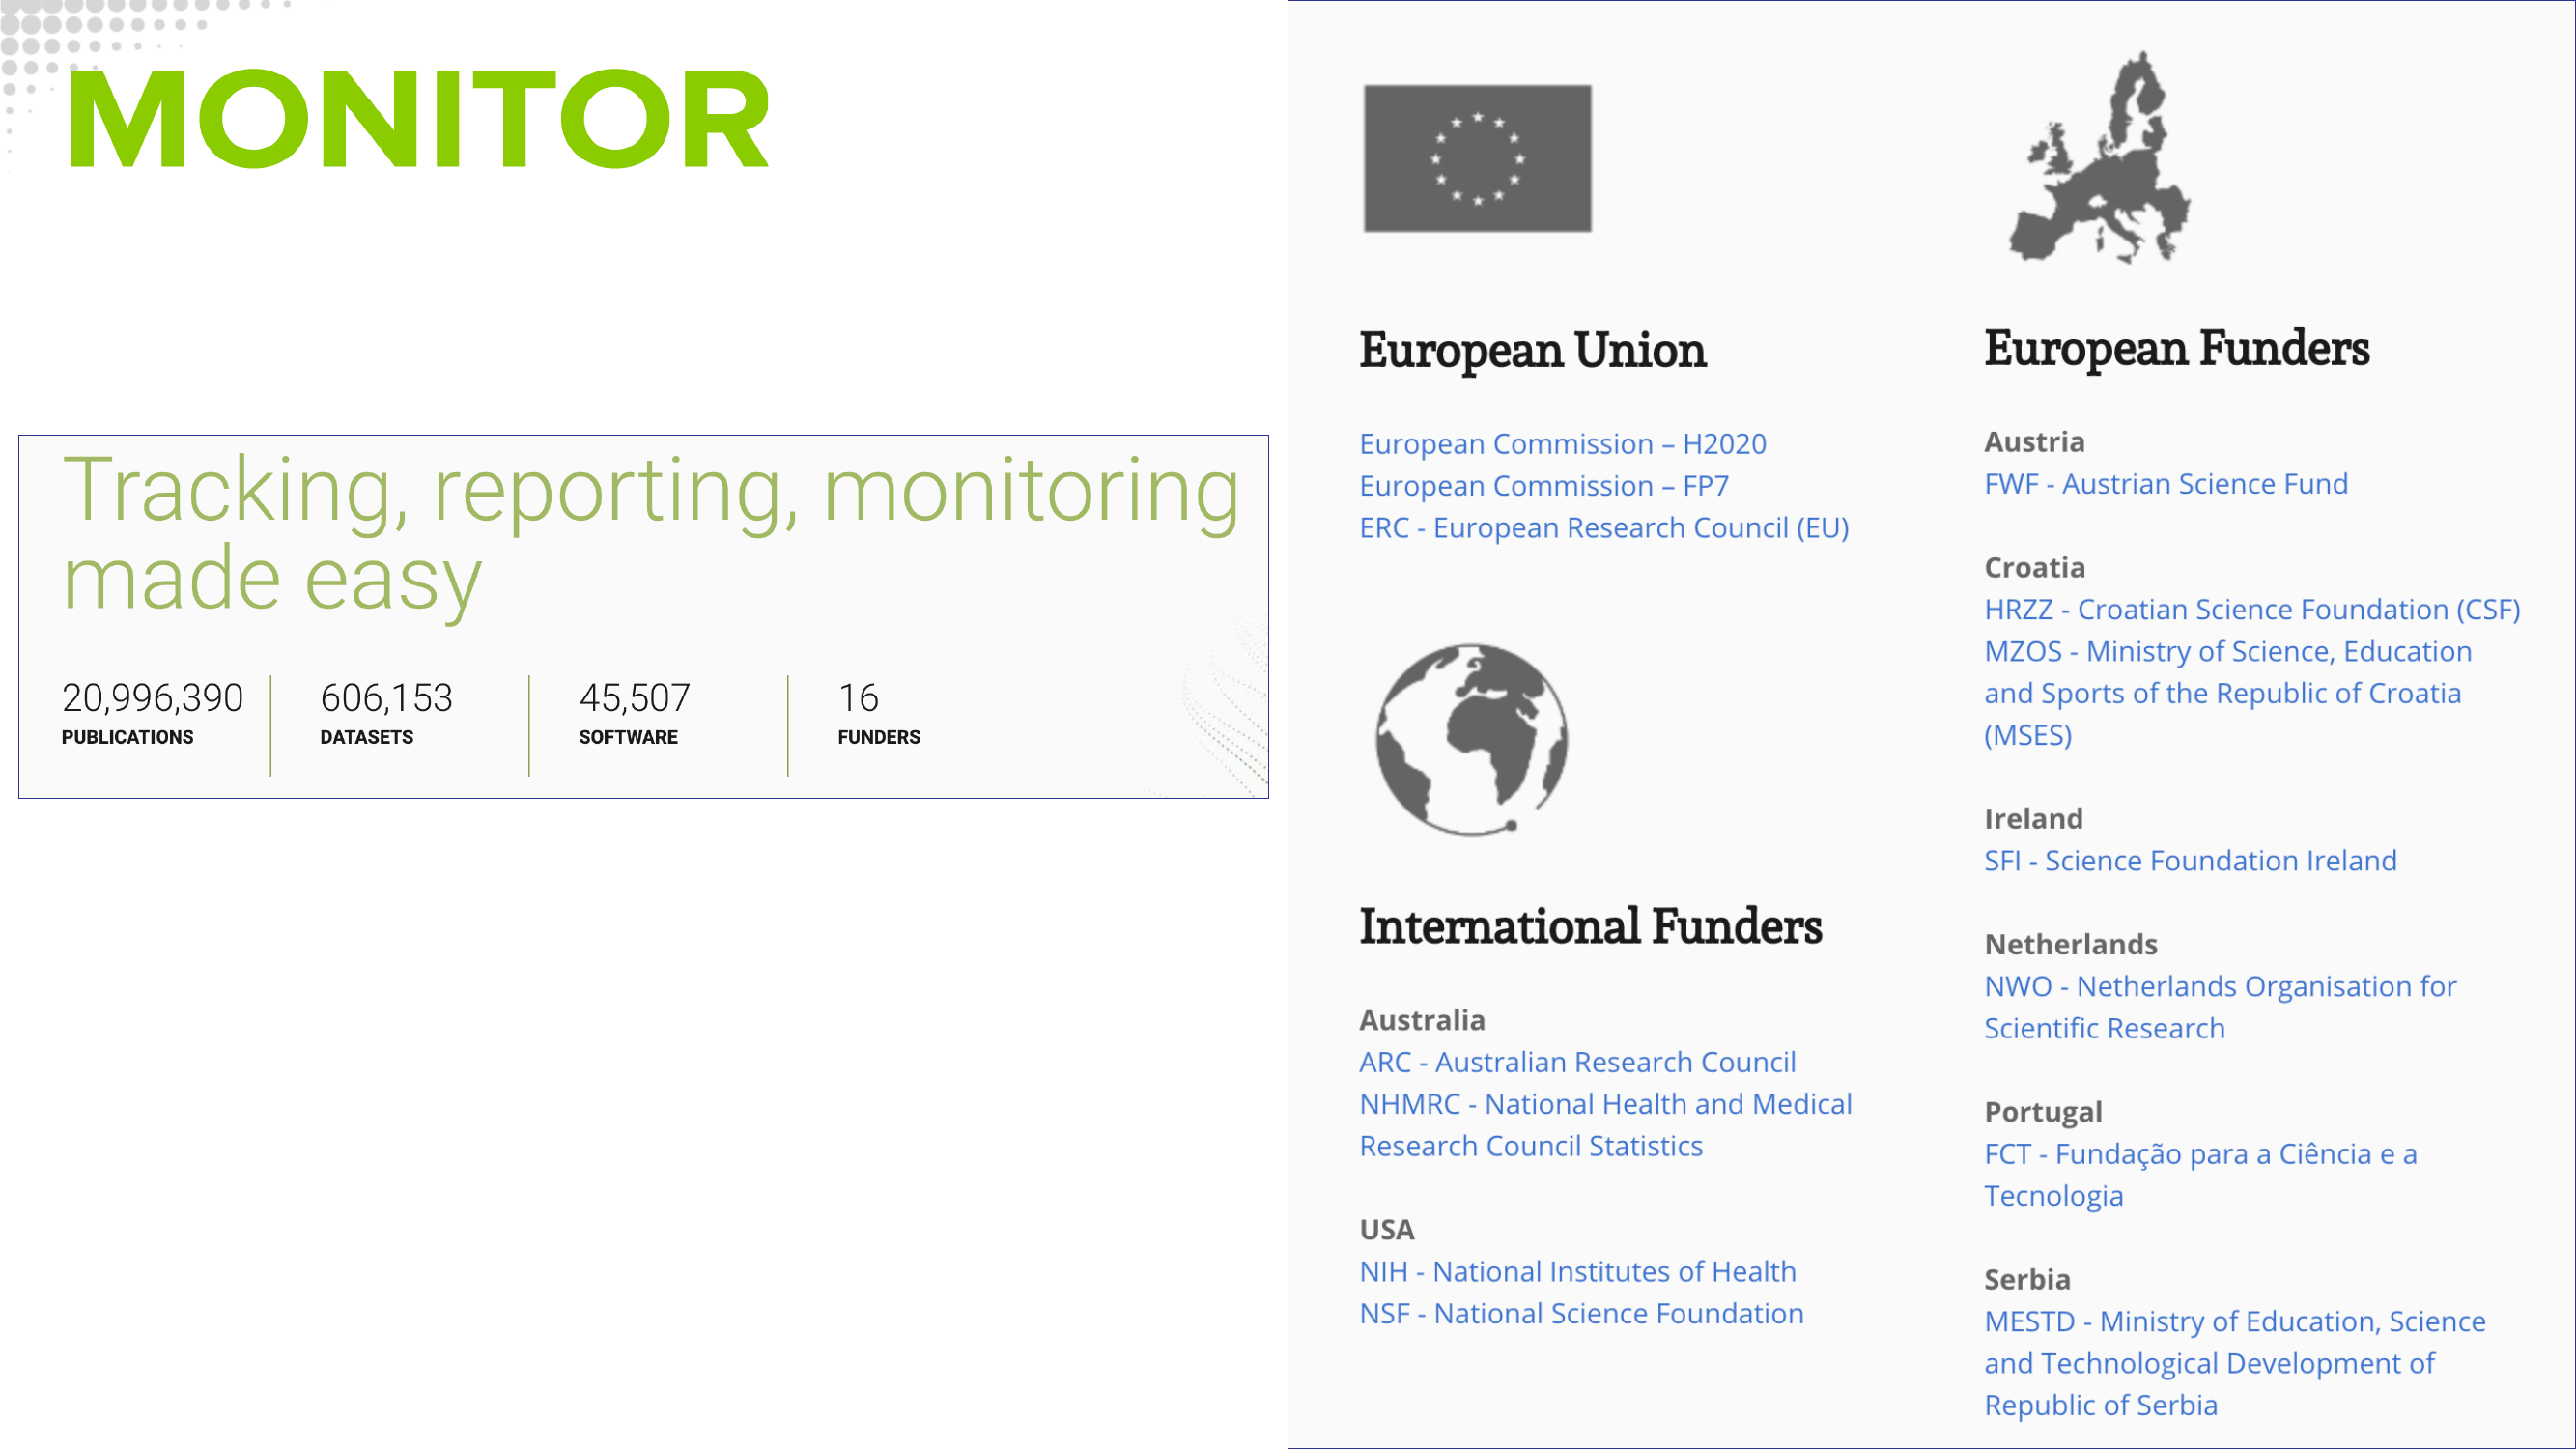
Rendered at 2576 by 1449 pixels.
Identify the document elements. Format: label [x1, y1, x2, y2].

picture [18, 435, 1269, 800]
picture [1288, 0, 2576, 1449]
picture [1, 0, 770, 315]
